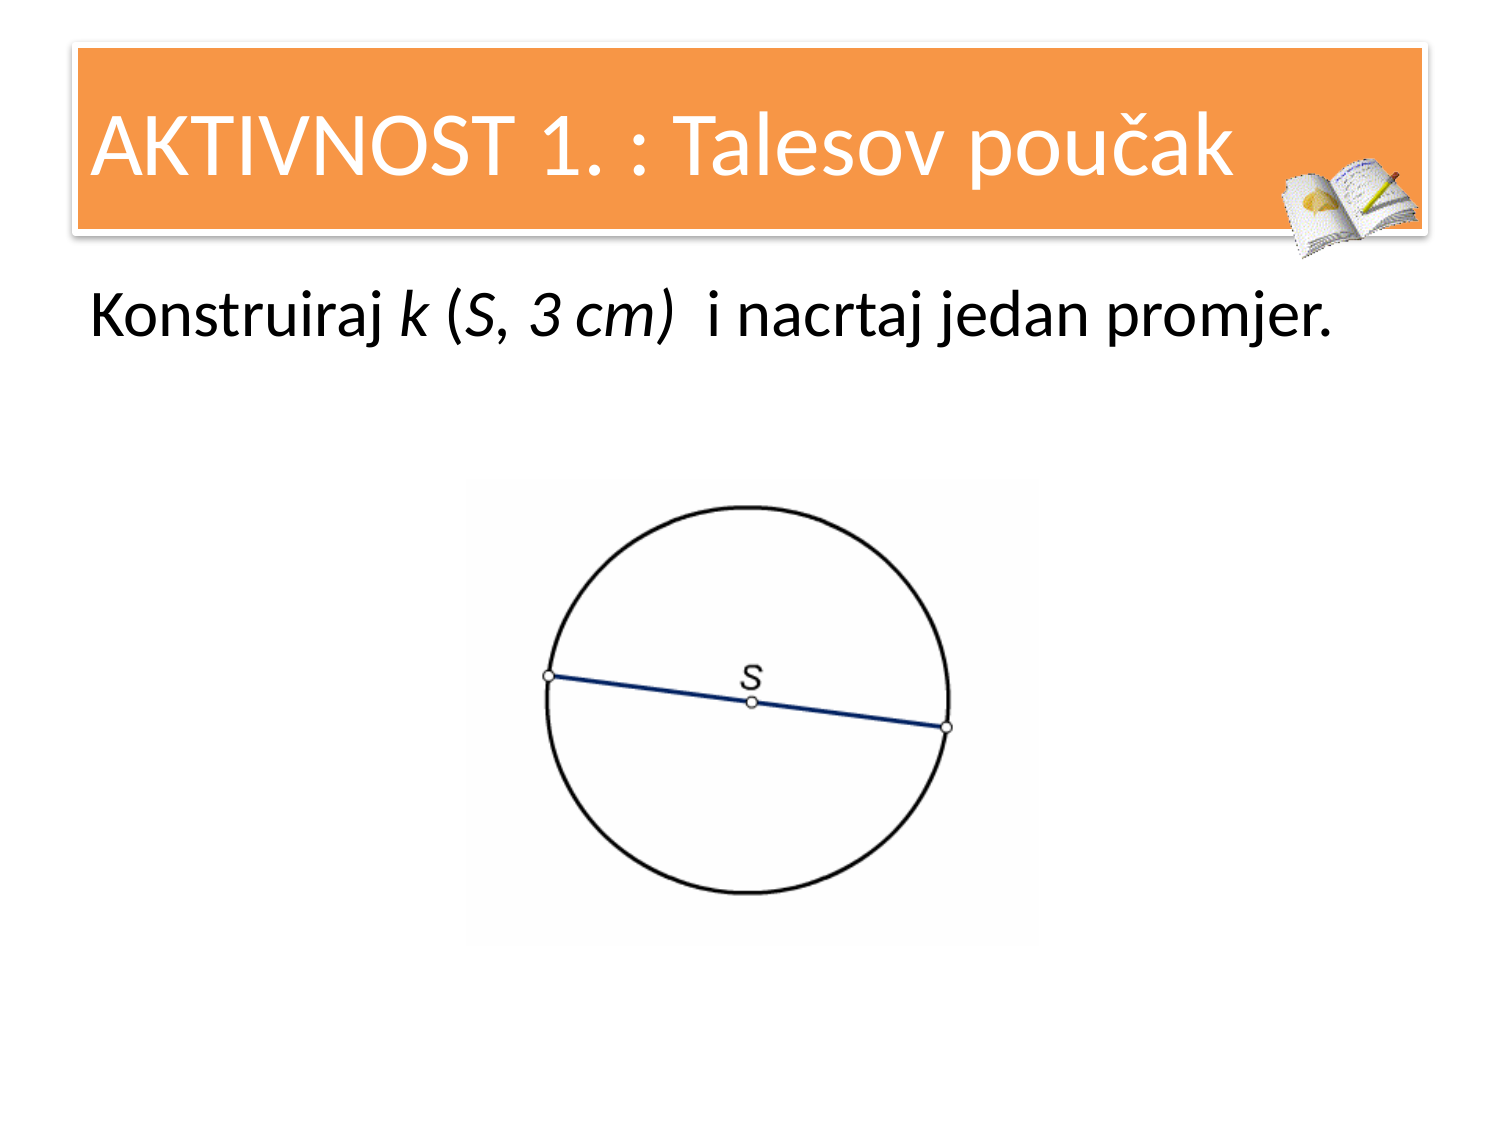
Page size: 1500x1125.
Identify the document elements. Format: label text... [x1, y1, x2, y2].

title AKTIVNOST 1. : Talesov poučak [72, 42, 1428, 236]
picture [466, 479, 1039, 946]
picture [1275, 136, 1429, 264]
list Konstruiraj k (S, 3 cm) i nacrtaj jedan promjer. [75, 262, 1425, 1005]
